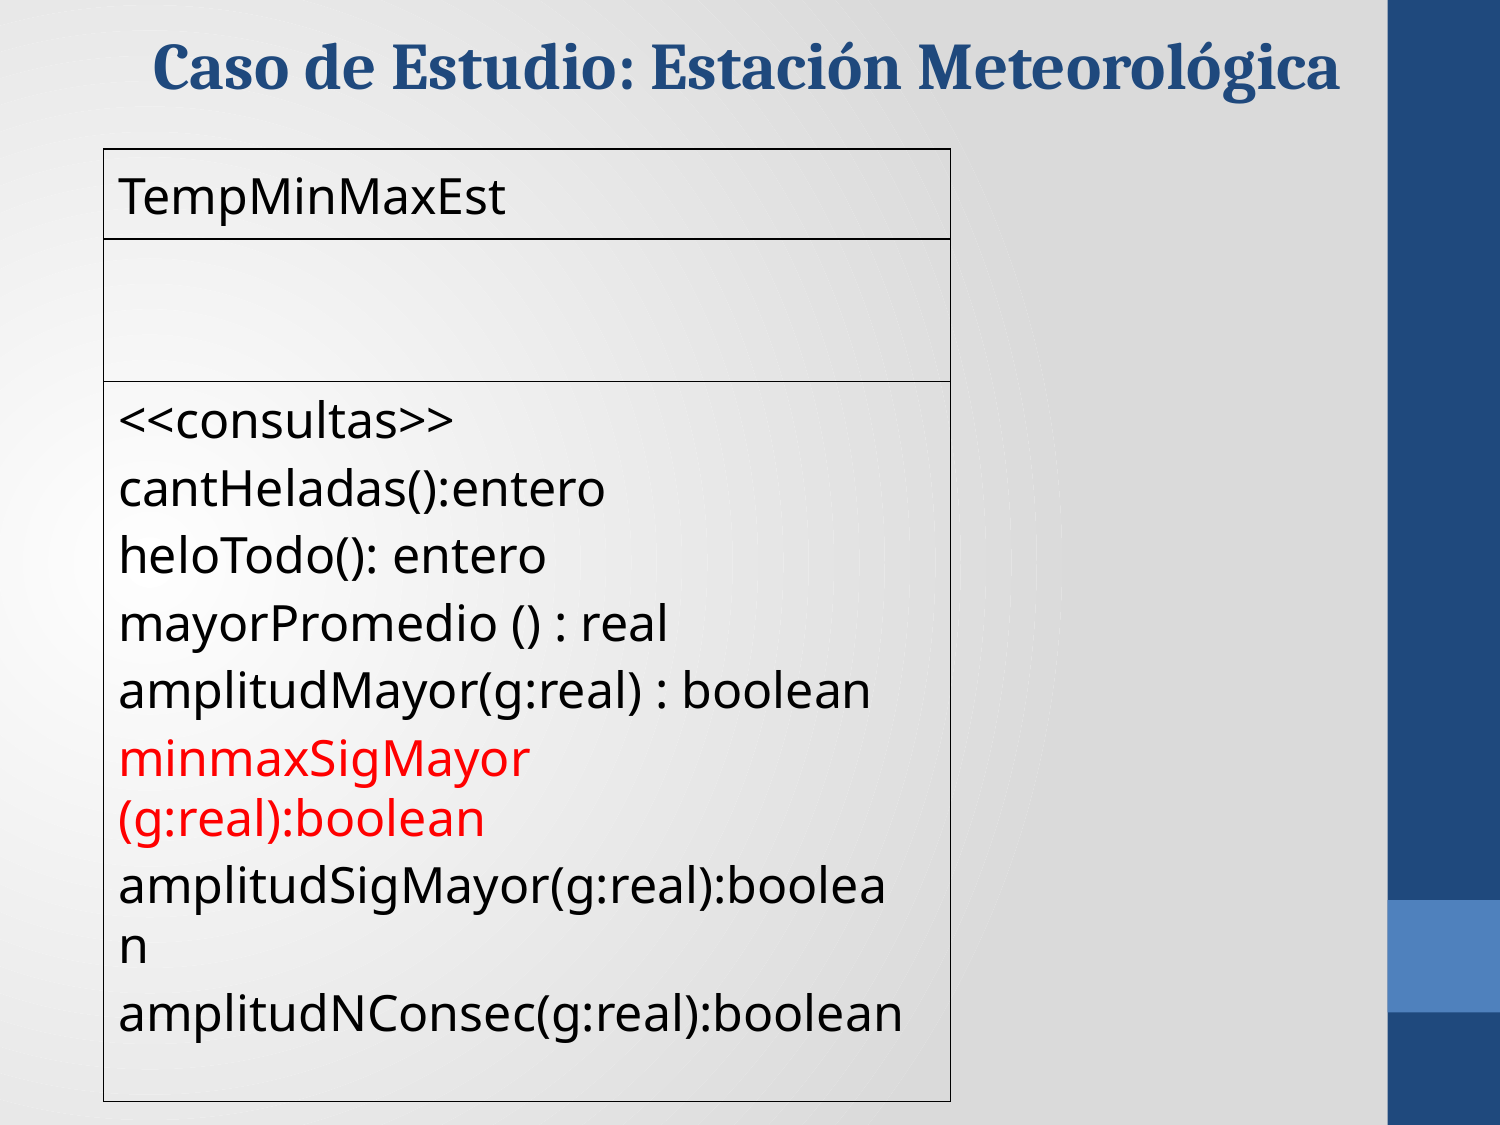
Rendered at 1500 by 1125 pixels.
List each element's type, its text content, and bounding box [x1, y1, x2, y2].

text_box [103, 238, 951, 382]
text_box TempMinMaxEst [103, 148, 951, 238]
text_box [103, 382, 951, 1102]
text_box <<consultas>> cantHeladas():entero heloTodo(): entero mayorPromedio () : real amplitudMayor(g:real) : boolean minmaxSigMayor (g:real):boolean amplitudSigMayor(g:real):boolean amplitudNConsec(g:real):boolean [103, 382, 921, 1049]
text_box Caso de Estudio: Estación Meteorológica [74, 13, 1422, 113]
